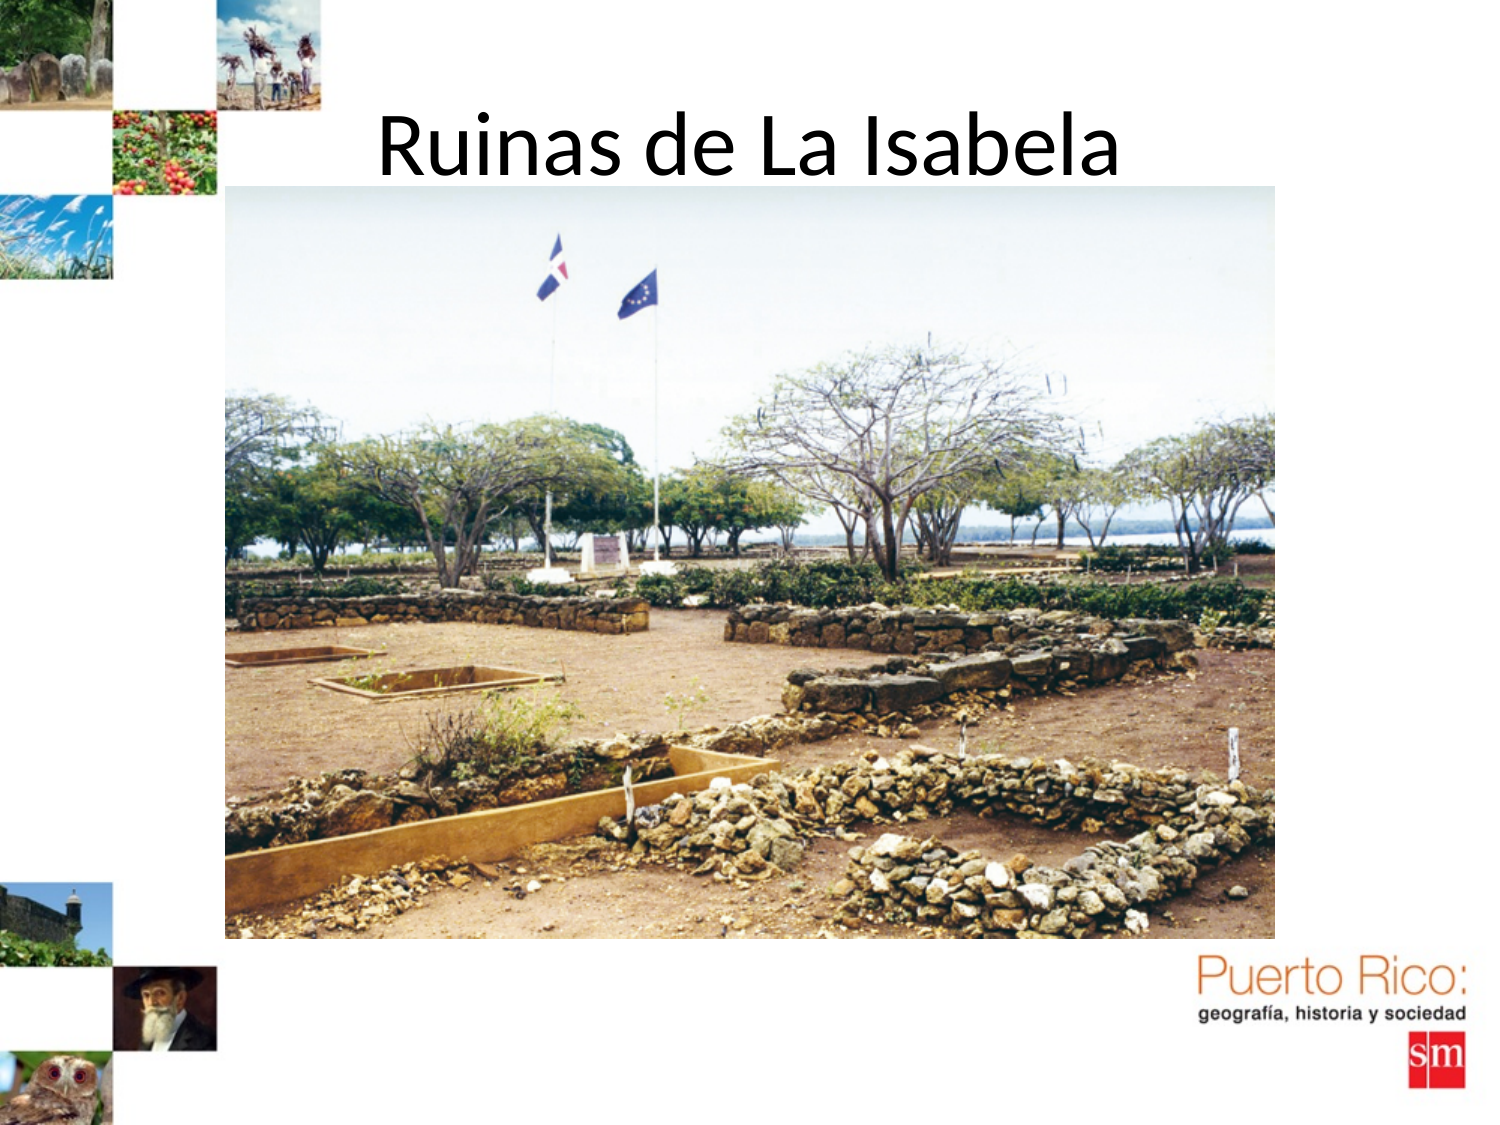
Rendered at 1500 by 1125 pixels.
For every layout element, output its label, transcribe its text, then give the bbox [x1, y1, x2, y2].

picture [0, 0, 1500, 1125]
title Ruinas de La Isabela [75, 45, 1425, 233]
